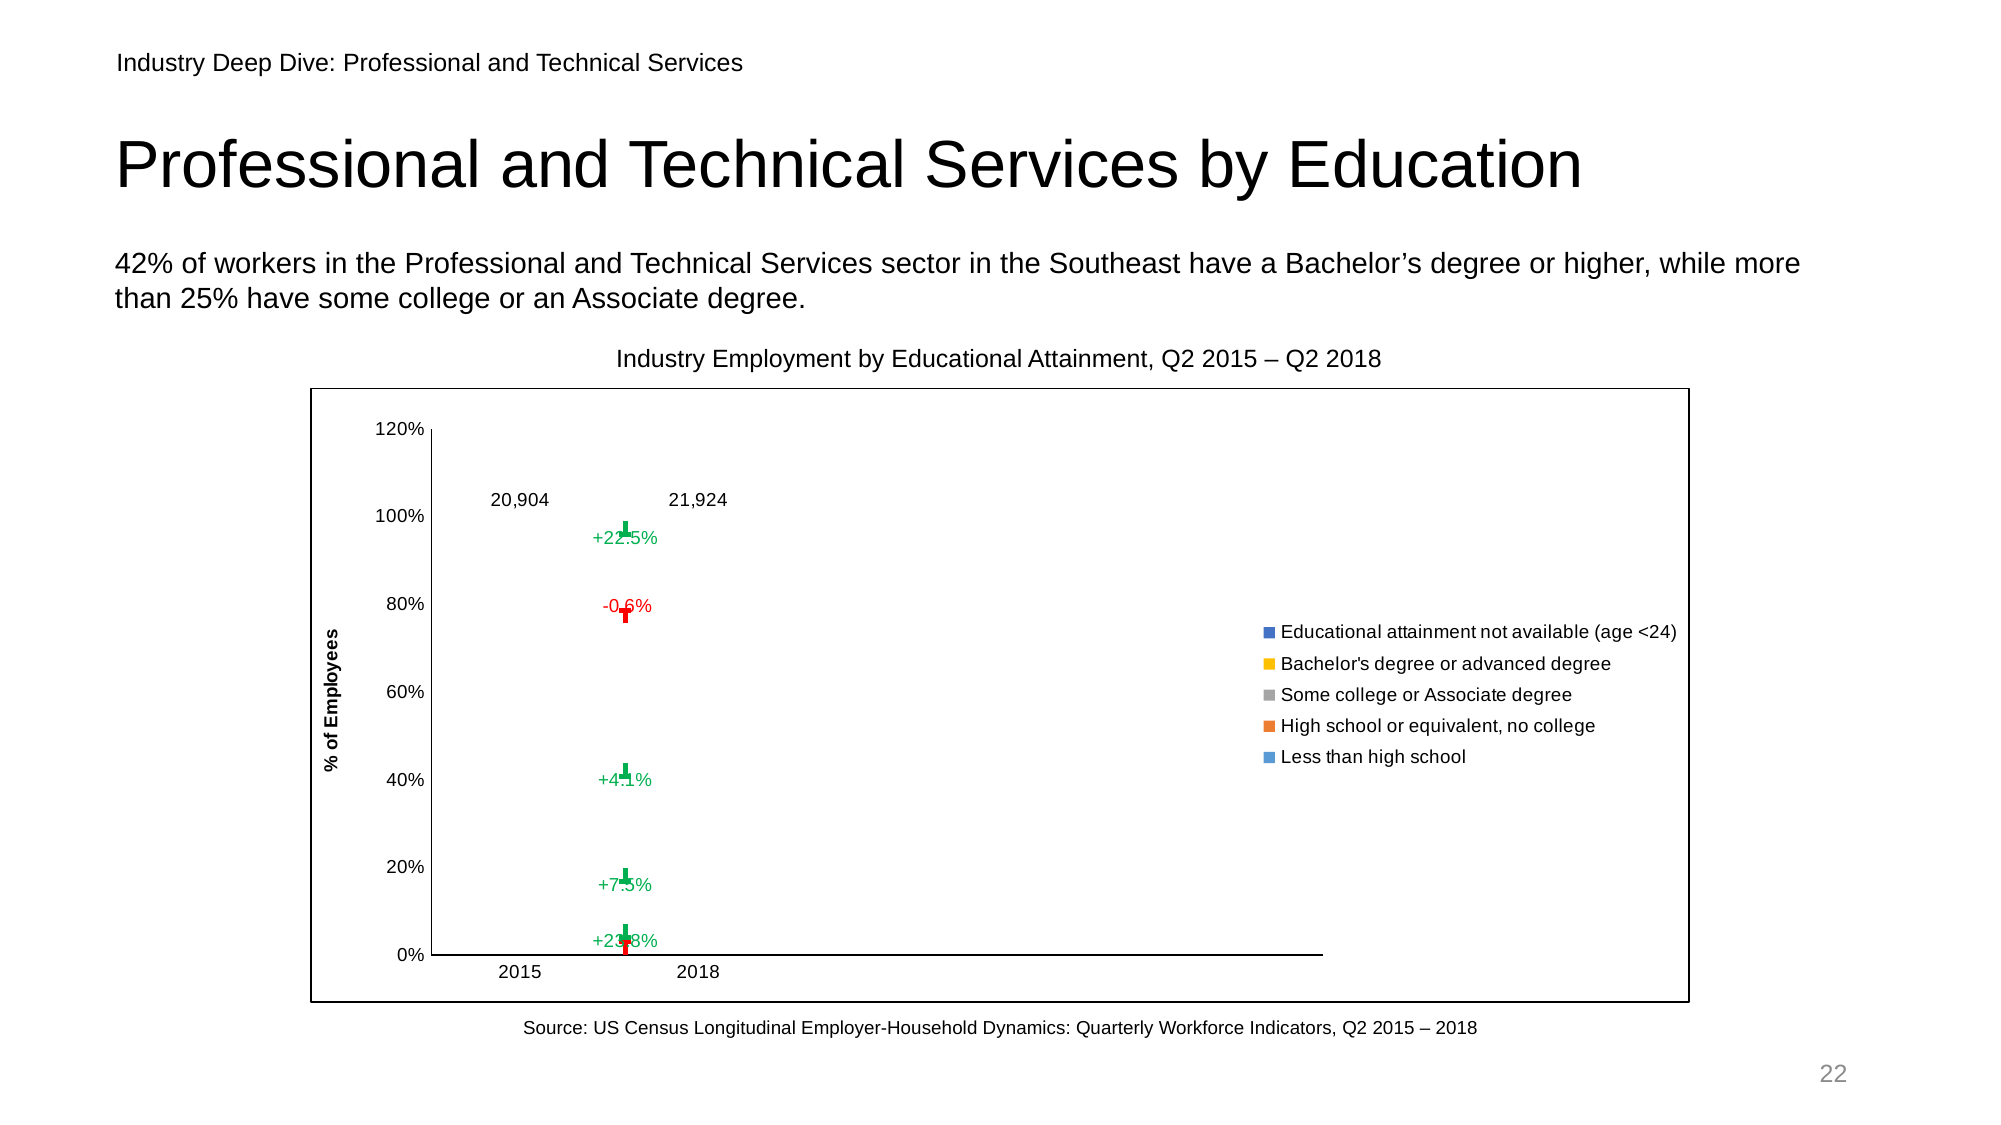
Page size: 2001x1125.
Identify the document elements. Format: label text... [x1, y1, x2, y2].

title Professional and Technical Services by Education [100, 99, 1900, 233]
text_box 42% of workers in the Professional and Technical Services sector in the Southeast have a Bachelor’s degree or higher, while more than 25% have some college or an Associate degree. [100, 237, 1883, 323]
text_box Industry Deep Dive: Professional and Technical Services [101, 39, 760, 85]
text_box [309, 334, 1690, 1052]
slide_number 22 [1412, 1042, 1863, 1103]
